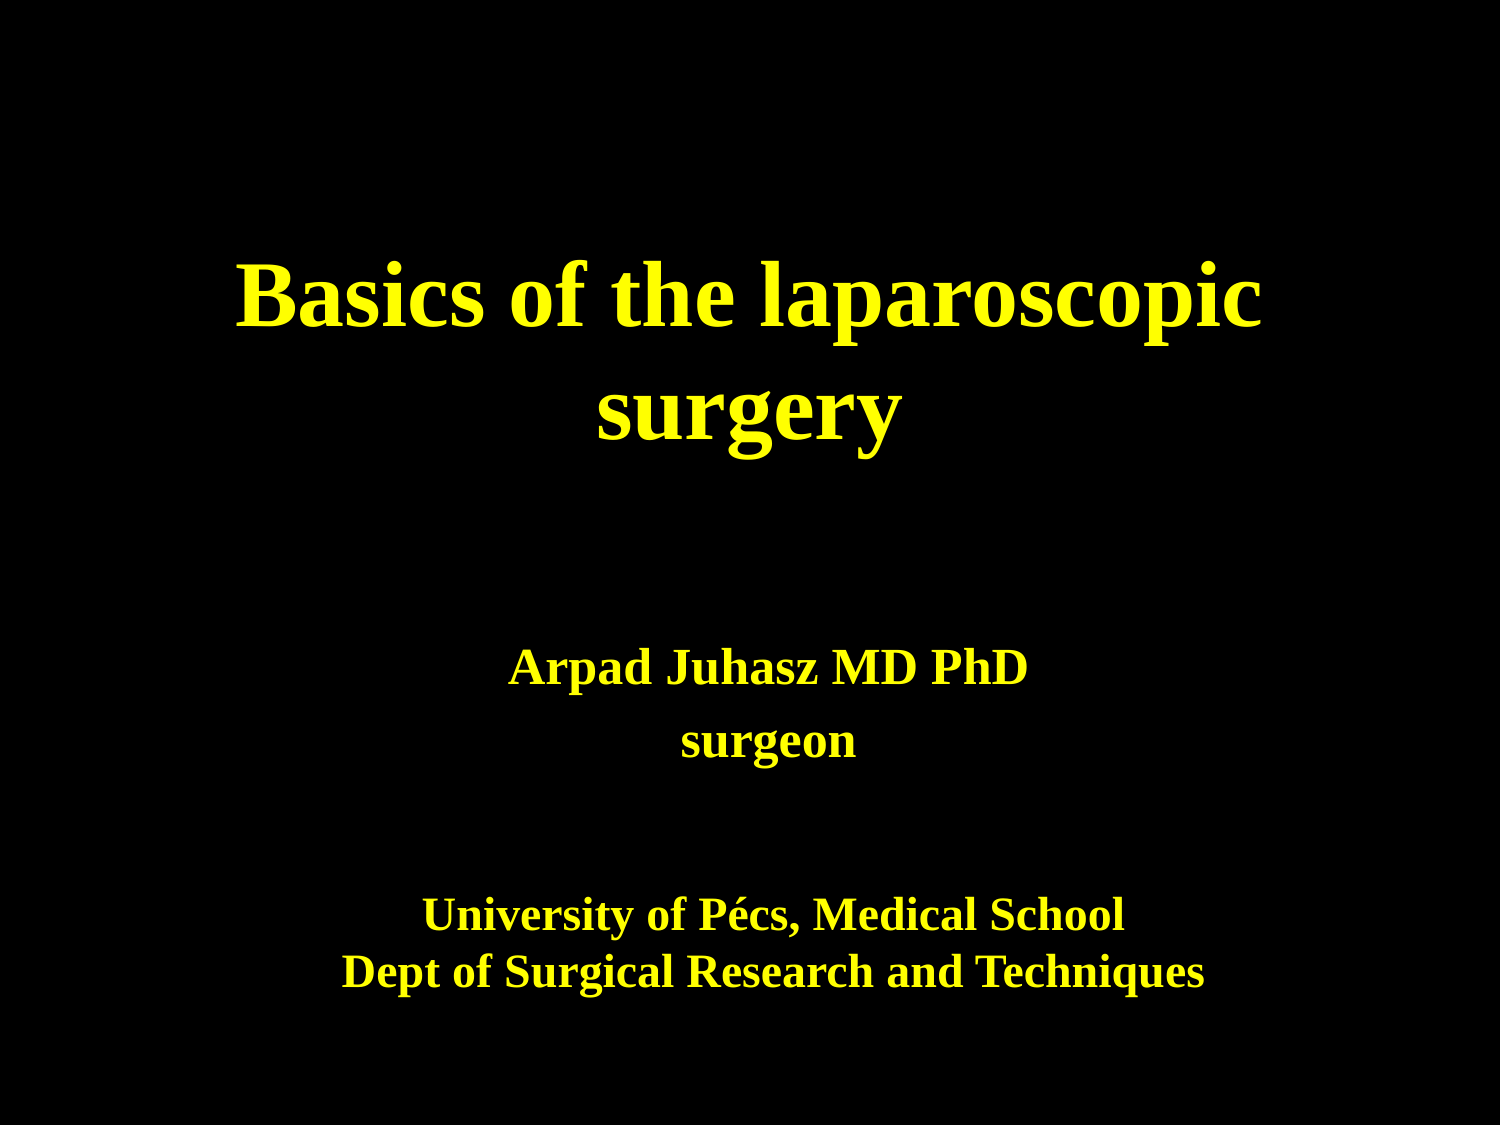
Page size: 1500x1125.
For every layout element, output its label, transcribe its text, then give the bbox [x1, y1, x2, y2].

title Basics of the laparoscopic surgery [112, 224, 1388, 467]
text_box University of Pécs, Medical School Dept of Surgical Research and Techniques [326, 874, 1222, 1005]
subtitle Arpad Juhasz MD PhD surgeon [412, 624, 1125, 825]
